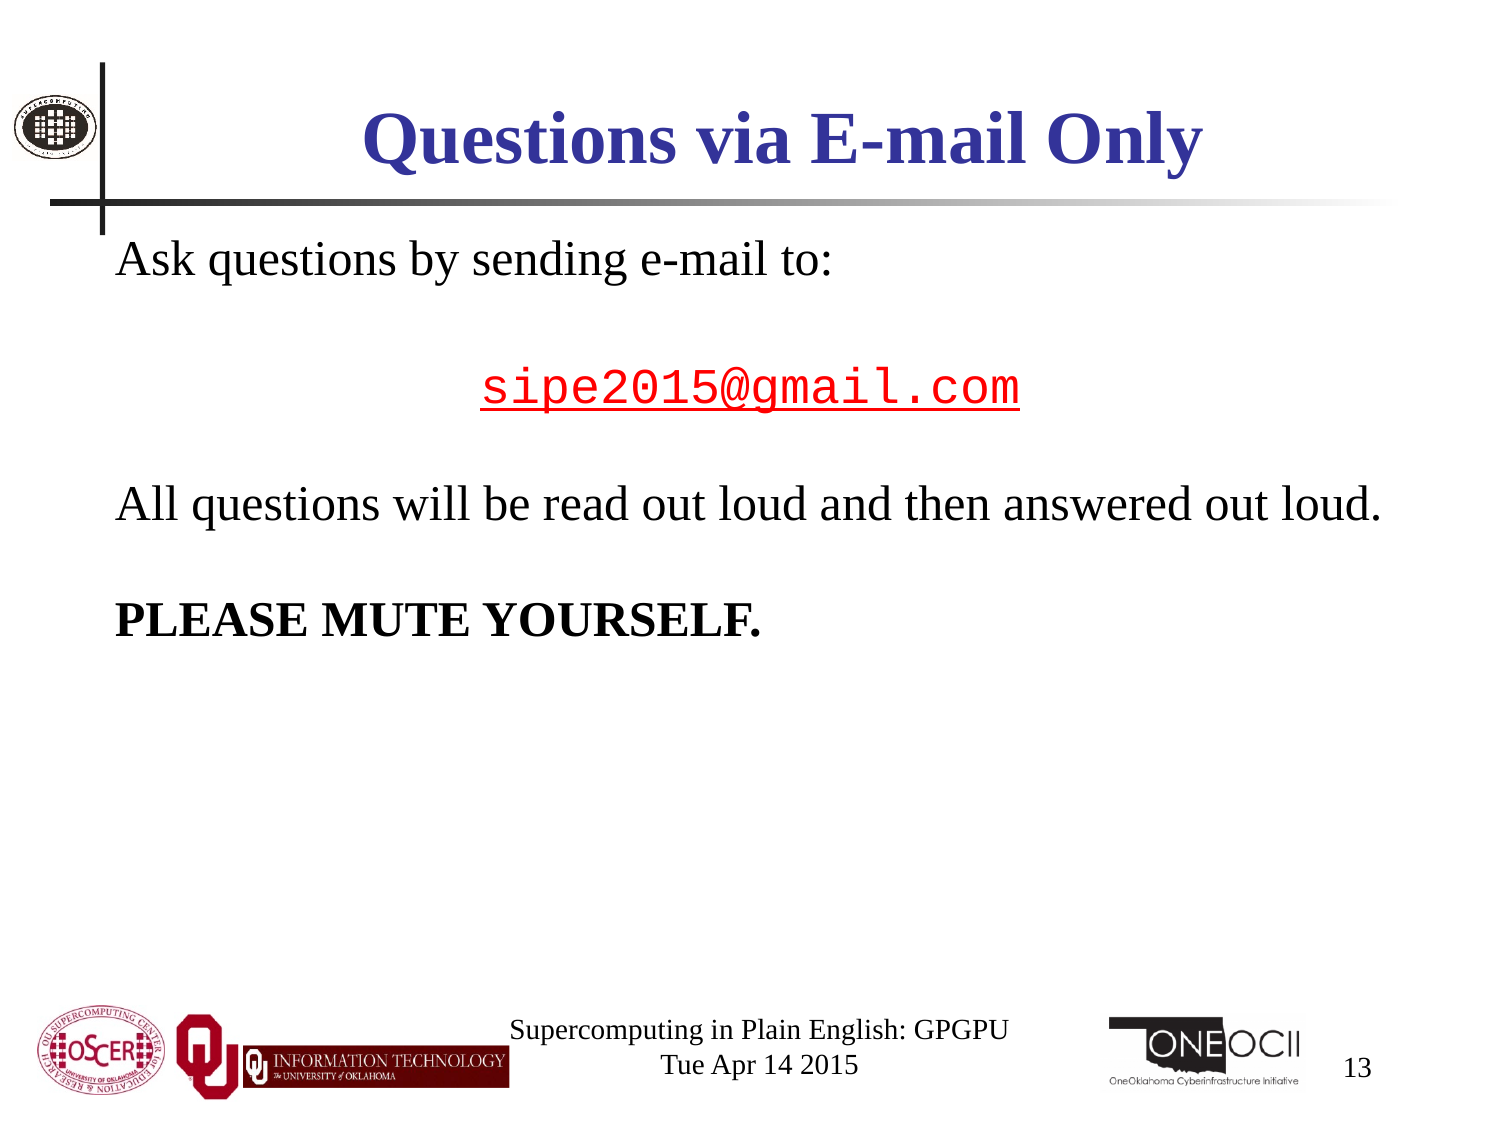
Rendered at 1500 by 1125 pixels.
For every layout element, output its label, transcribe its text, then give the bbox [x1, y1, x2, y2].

picture [1100, 1013, 1306, 1093]
footer Supercomputing in Plain English: GPGPU Tue Apr 14 2015 [431, 1012, 1088, 1088]
picture [37, 1005, 165, 1095]
picture [174, 1012, 513, 1102]
slide_number 13 [1174, 1015, 1388, 1091]
list Ask questions by sending e-mail to: sipe2015@gmail.com All questions will be read out loud and then answered out loud. PLEASE MUTE YOURSELF. [99, 224, 1401, 988]
picture [12, 94, 98, 161]
title Questions via E-mail Only [124, 74, 1442, 187]
